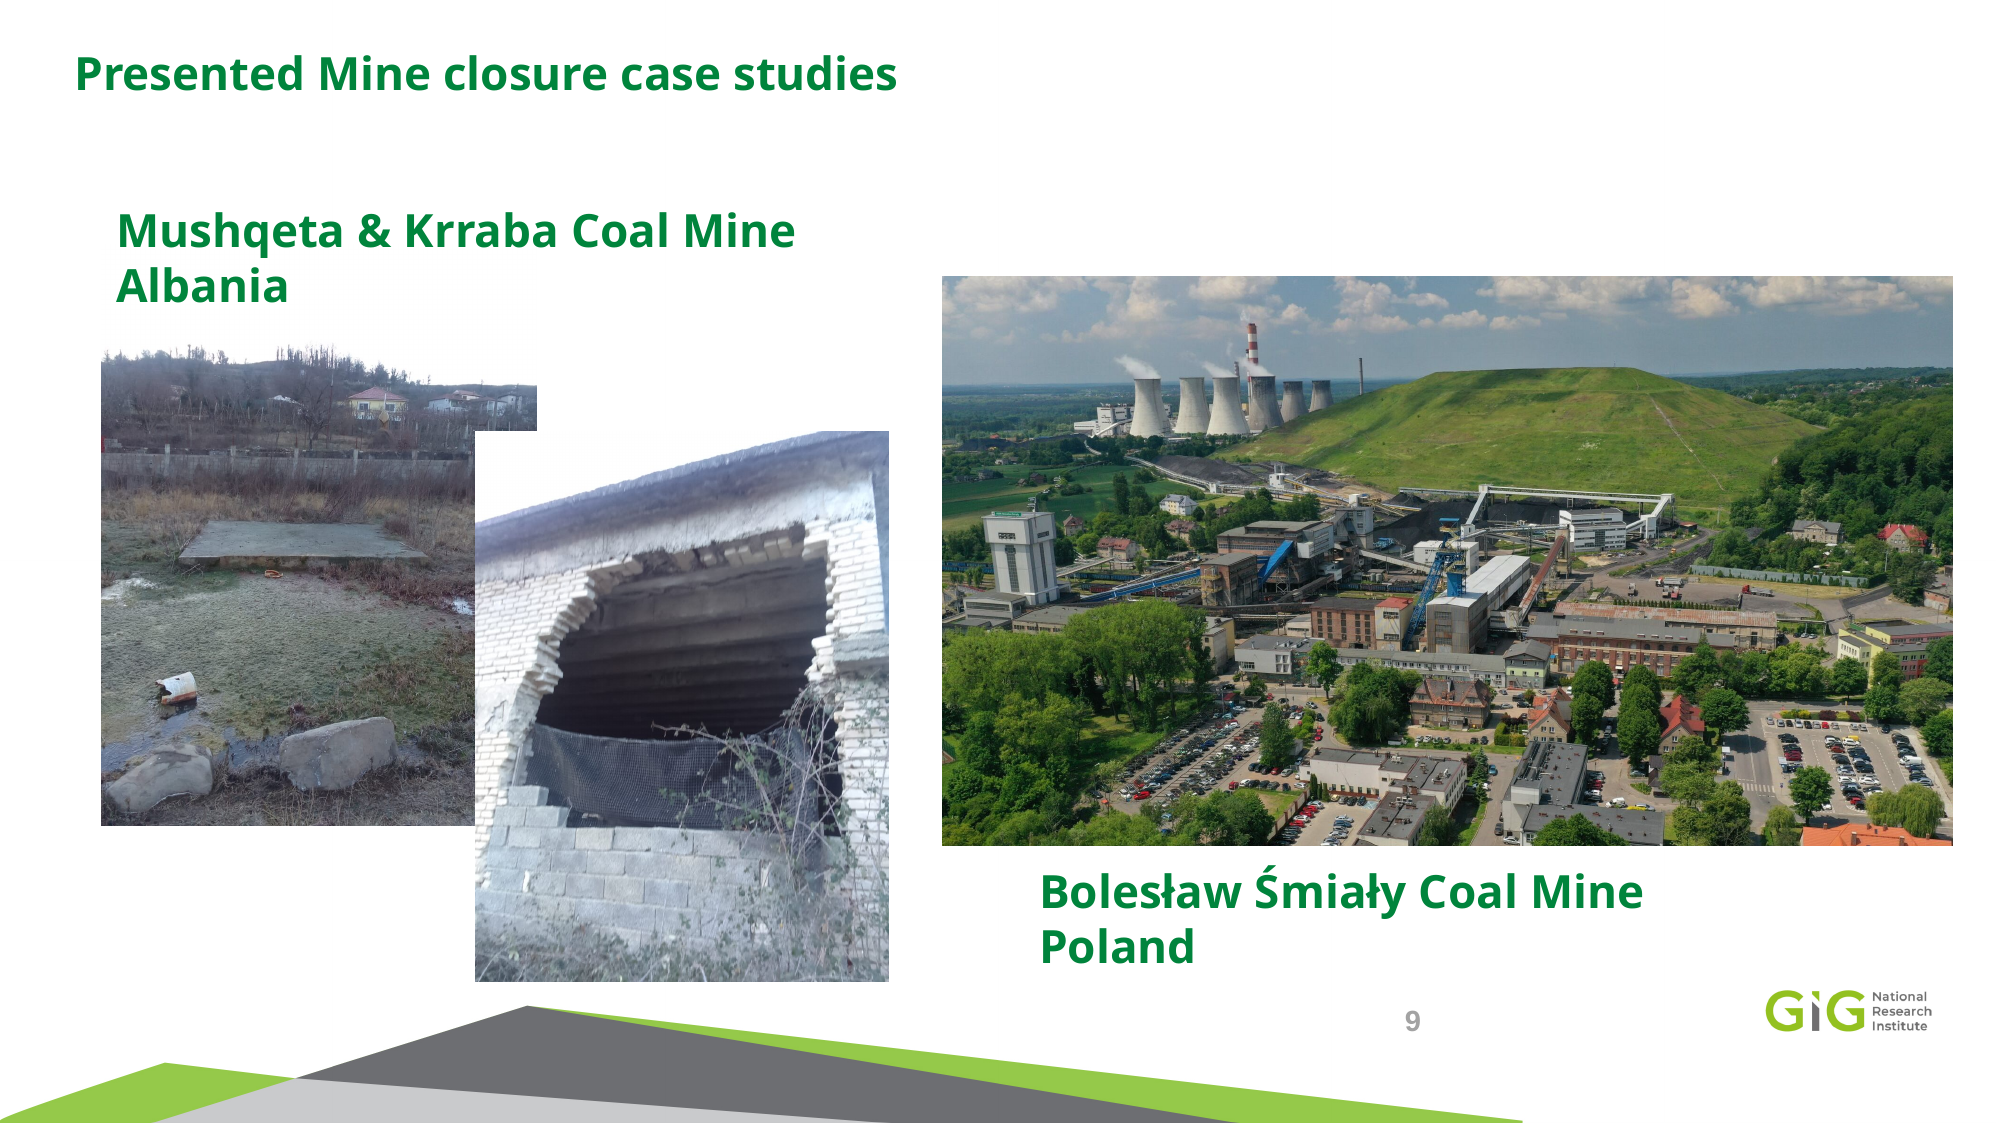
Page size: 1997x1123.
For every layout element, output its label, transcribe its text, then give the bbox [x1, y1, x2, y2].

footer [682, 1021, 1315, 1100]
slide_number 9 [1390, 997, 1522, 1043]
text_box Bolesław Śmiały Coal Mine Poland [1024, 855, 1839, 981]
text_box Presented Mine closure case studies [59, 36, 1488, 107]
text_box Mushqeta & Krraba Coal Mine Albania [101, 194, 966, 319]
picture [0, 0, 1997, 1123]
